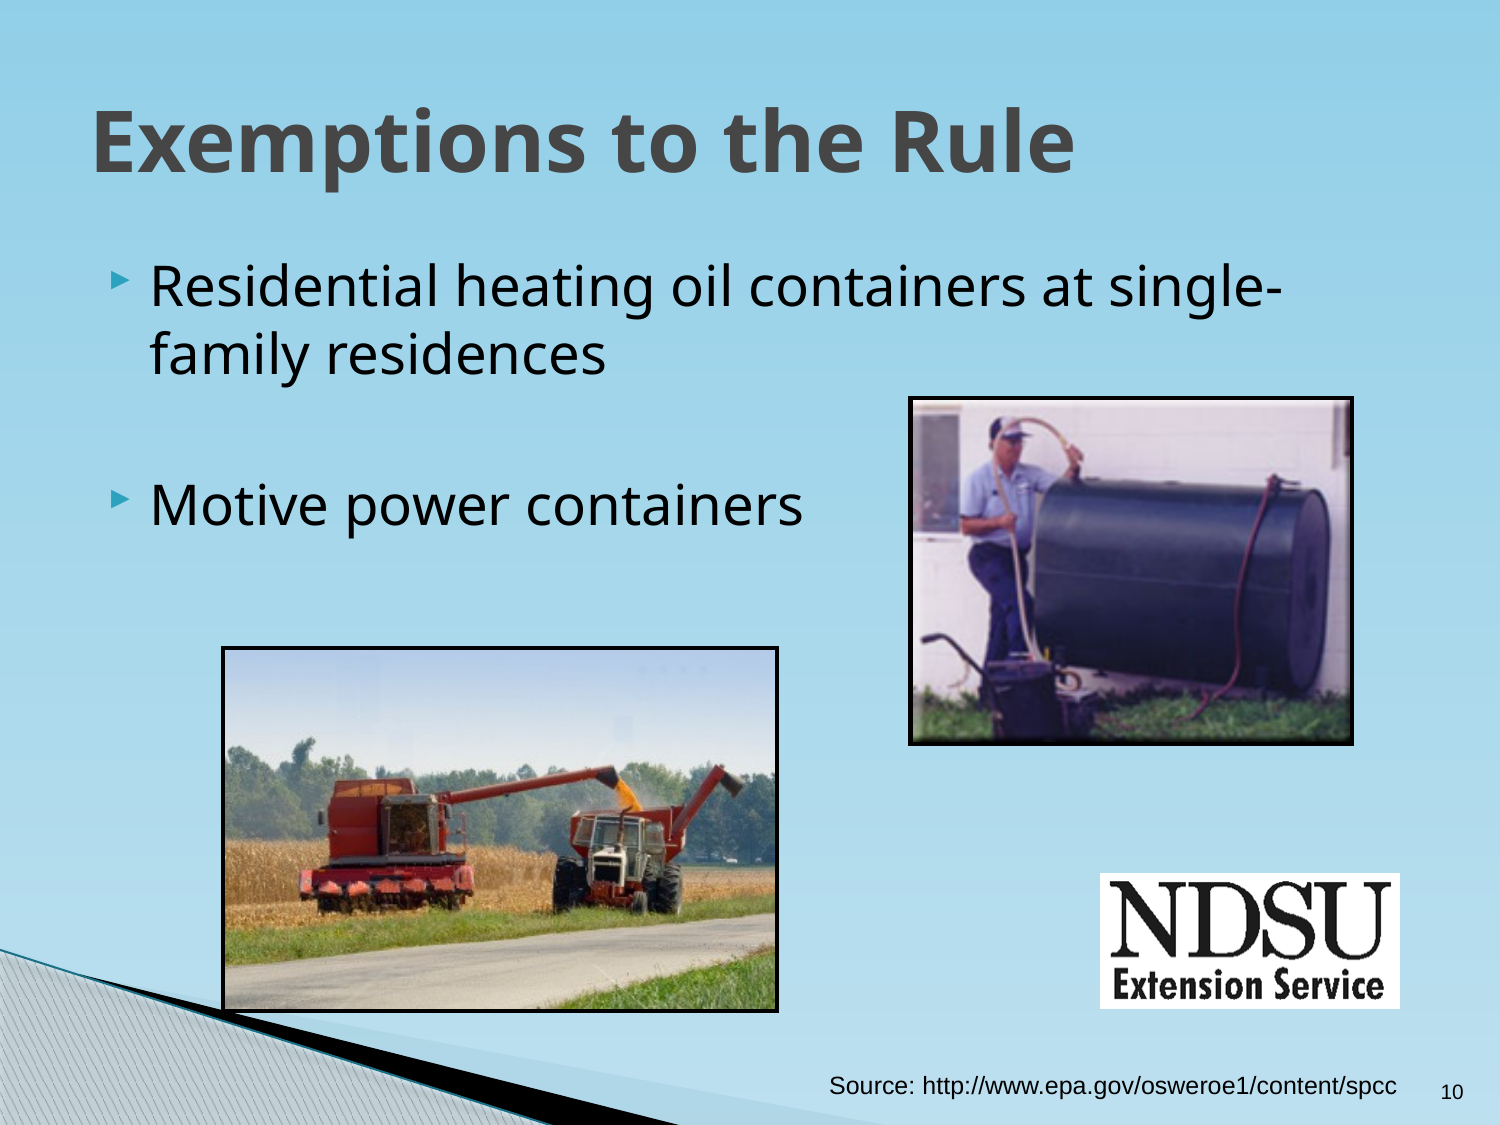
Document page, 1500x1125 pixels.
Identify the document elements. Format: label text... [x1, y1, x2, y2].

title Exemptions to the Rule [75, 45, 1425, 233]
slide_number 10 [1418, 1051, 1479, 1112]
text_box Source: http://www.epa.gov/osweroe1/content/spcc [814, 1061, 1448, 1107]
list Residential heating oil containers at single-family residences Motive power containers [75, 242, 1425, 986]
picture [224, 649, 776, 1010]
picture [1099, 873, 1401, 1009]
picture [912, 399, 1350, 743]
